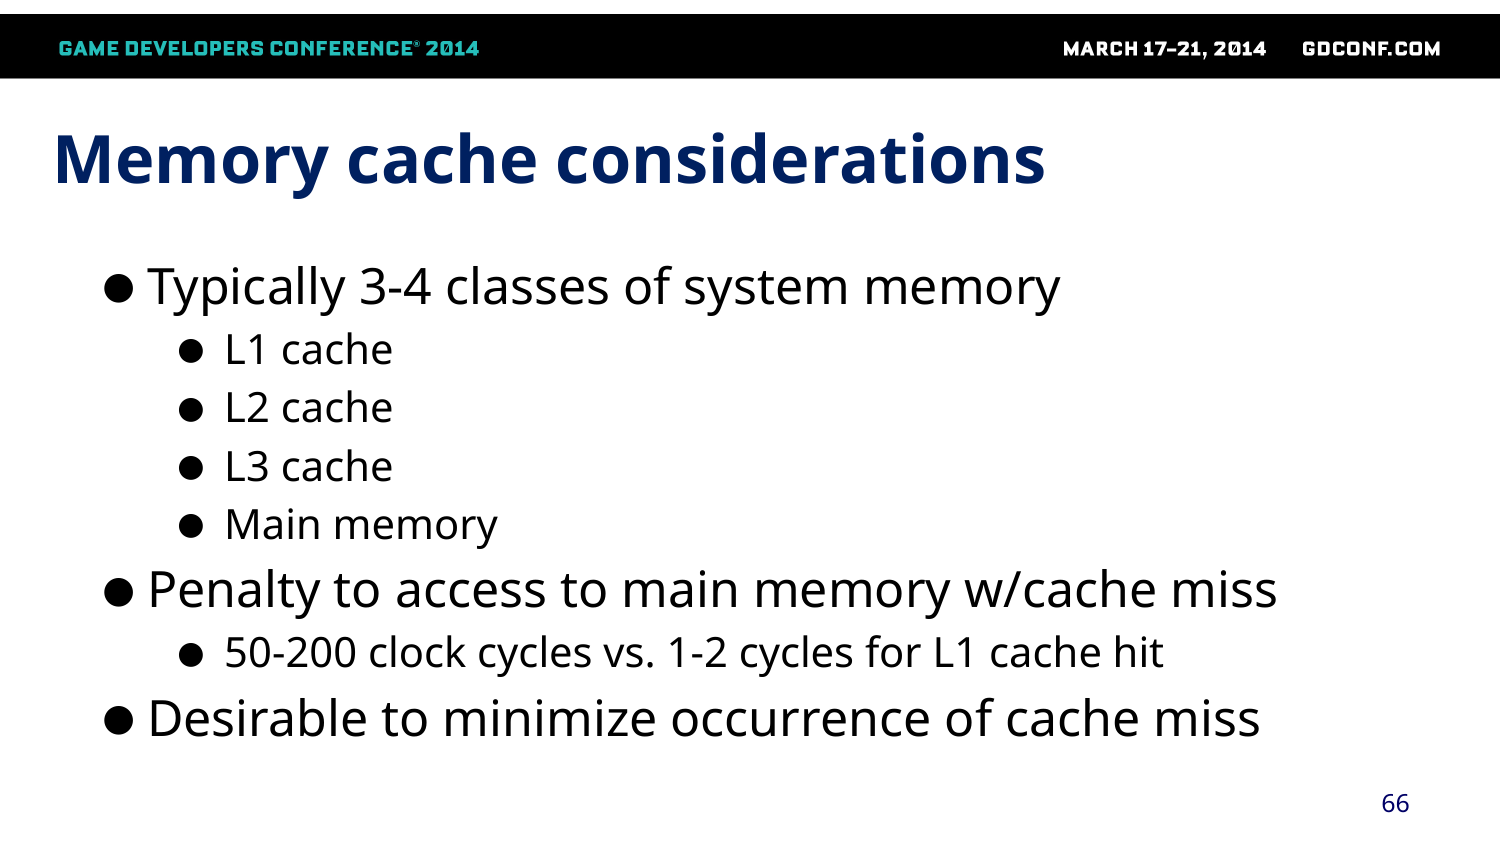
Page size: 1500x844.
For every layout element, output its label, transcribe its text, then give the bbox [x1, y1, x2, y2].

picture [0, 0, 1500, 844]
slide_number 66 [1074, 782, 1425, 828]
title Memory cache considerations [37, 109, 1463, 238]
list Typically 3-4 classes of system memory L1 cache L2 cache L3 cache Main memory Penalty to access to main memory w/cache miss 50-200 clock cycles vs. 1-2 cycles for L1 cache hit Desirable to minimize occurrence of cache miss [87, 246, 1413, 697]
